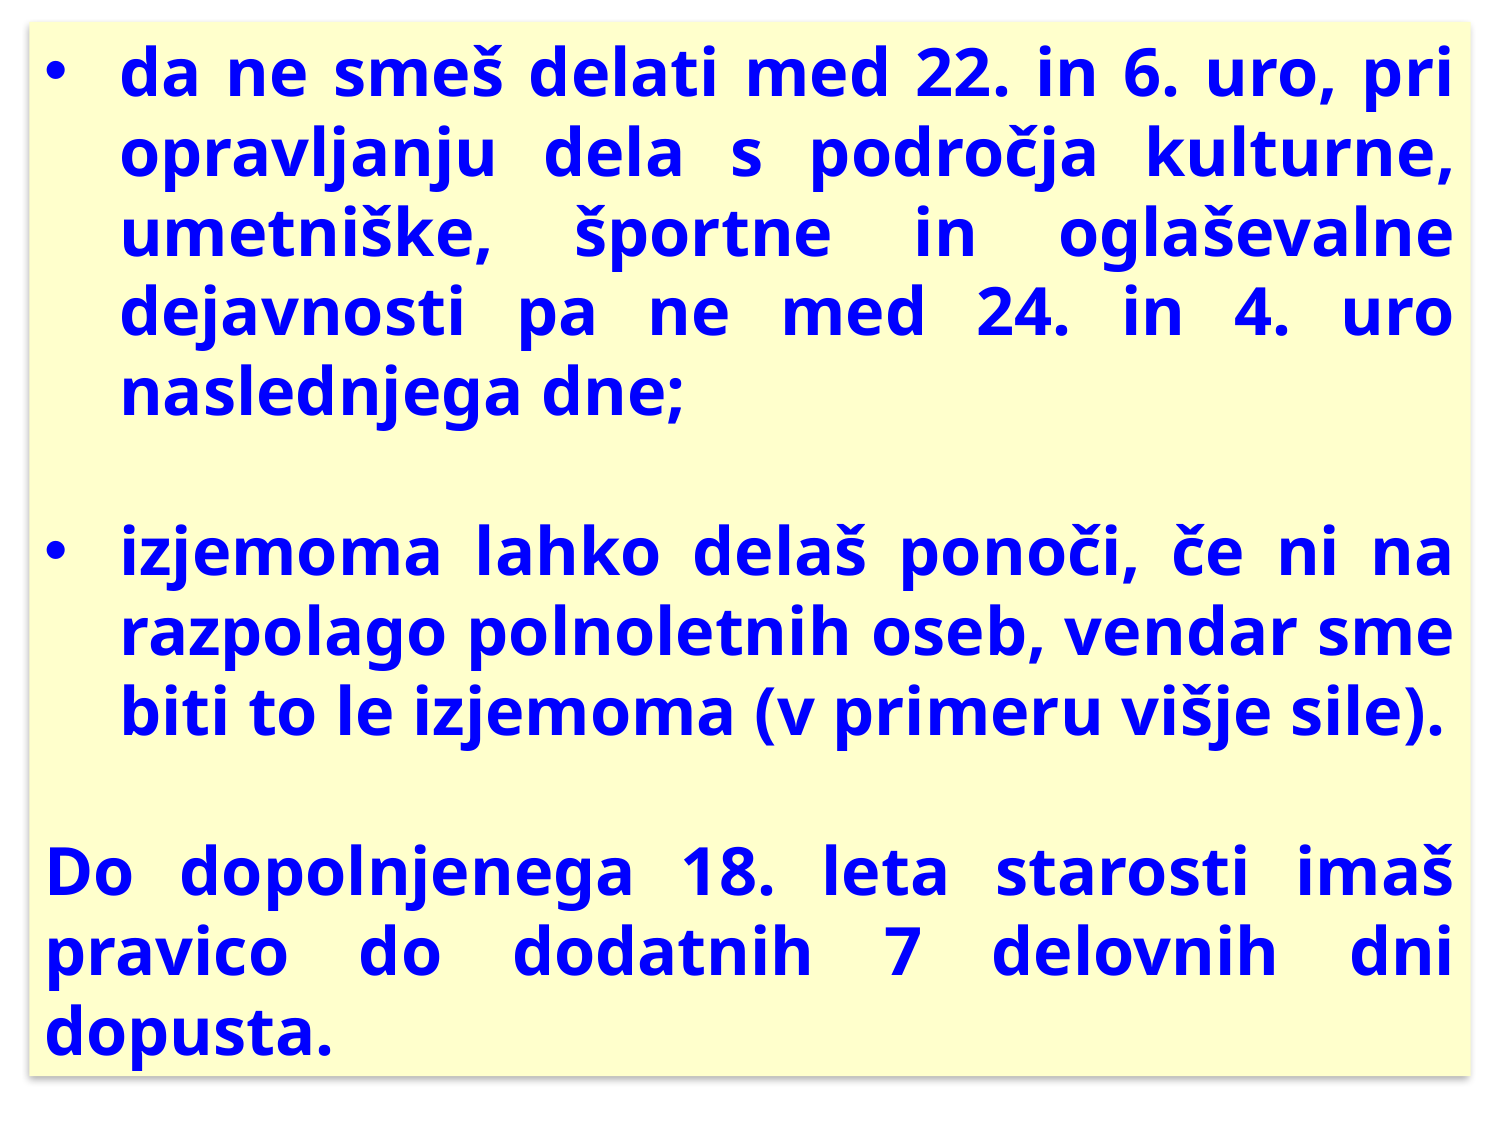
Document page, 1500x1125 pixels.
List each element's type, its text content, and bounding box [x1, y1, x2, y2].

text_box da ne smeš delati med 22. in 6. uro, pri opravljanju dela s področja kulturne, umetniške, športne in oglaševalne dejavnosti pa ne med 24. in 4. uro naslednjega dne; izjemoma lahko delaš ponoči, če ni na razpolago polnoletnih oseb, vendar sme biti to le izjemoma (v primeru višje sile). Do dopolnjenega 18. leta starosti imaš pravico do dodatnih 7 delovnih dni dopusta. [29, 21, 1471, 1077]
